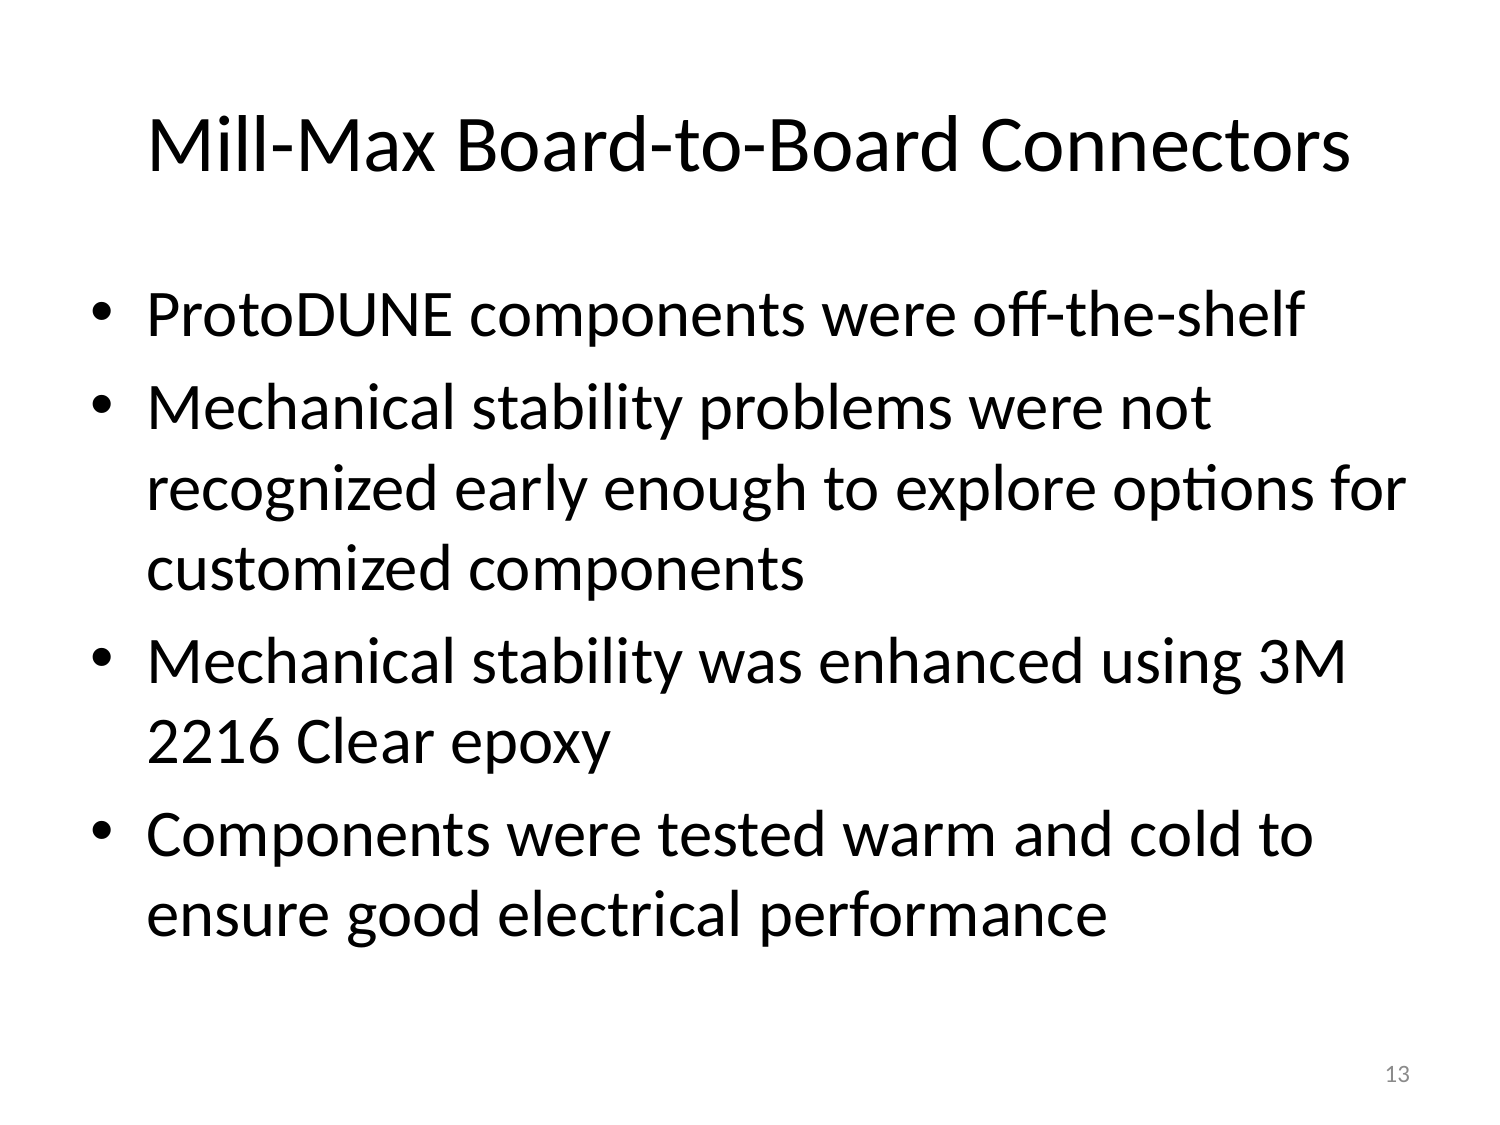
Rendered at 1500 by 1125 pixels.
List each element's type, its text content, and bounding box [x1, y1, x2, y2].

title Mill-Max Board-to-Board Connectors [75, 45, 1425, 233]
list ProtoDUNE components were off-the-shelf Mechanical stability problems were not recognized early enough to explore options for customized components Mechanical stability was enhanced using 3M 2216 Clear epoxy Components were tested warm and cold to ensure good electrical performance [75, 262, 1425, 1005]
slide_number 13 [1074, 1042, 1425, 1103]
